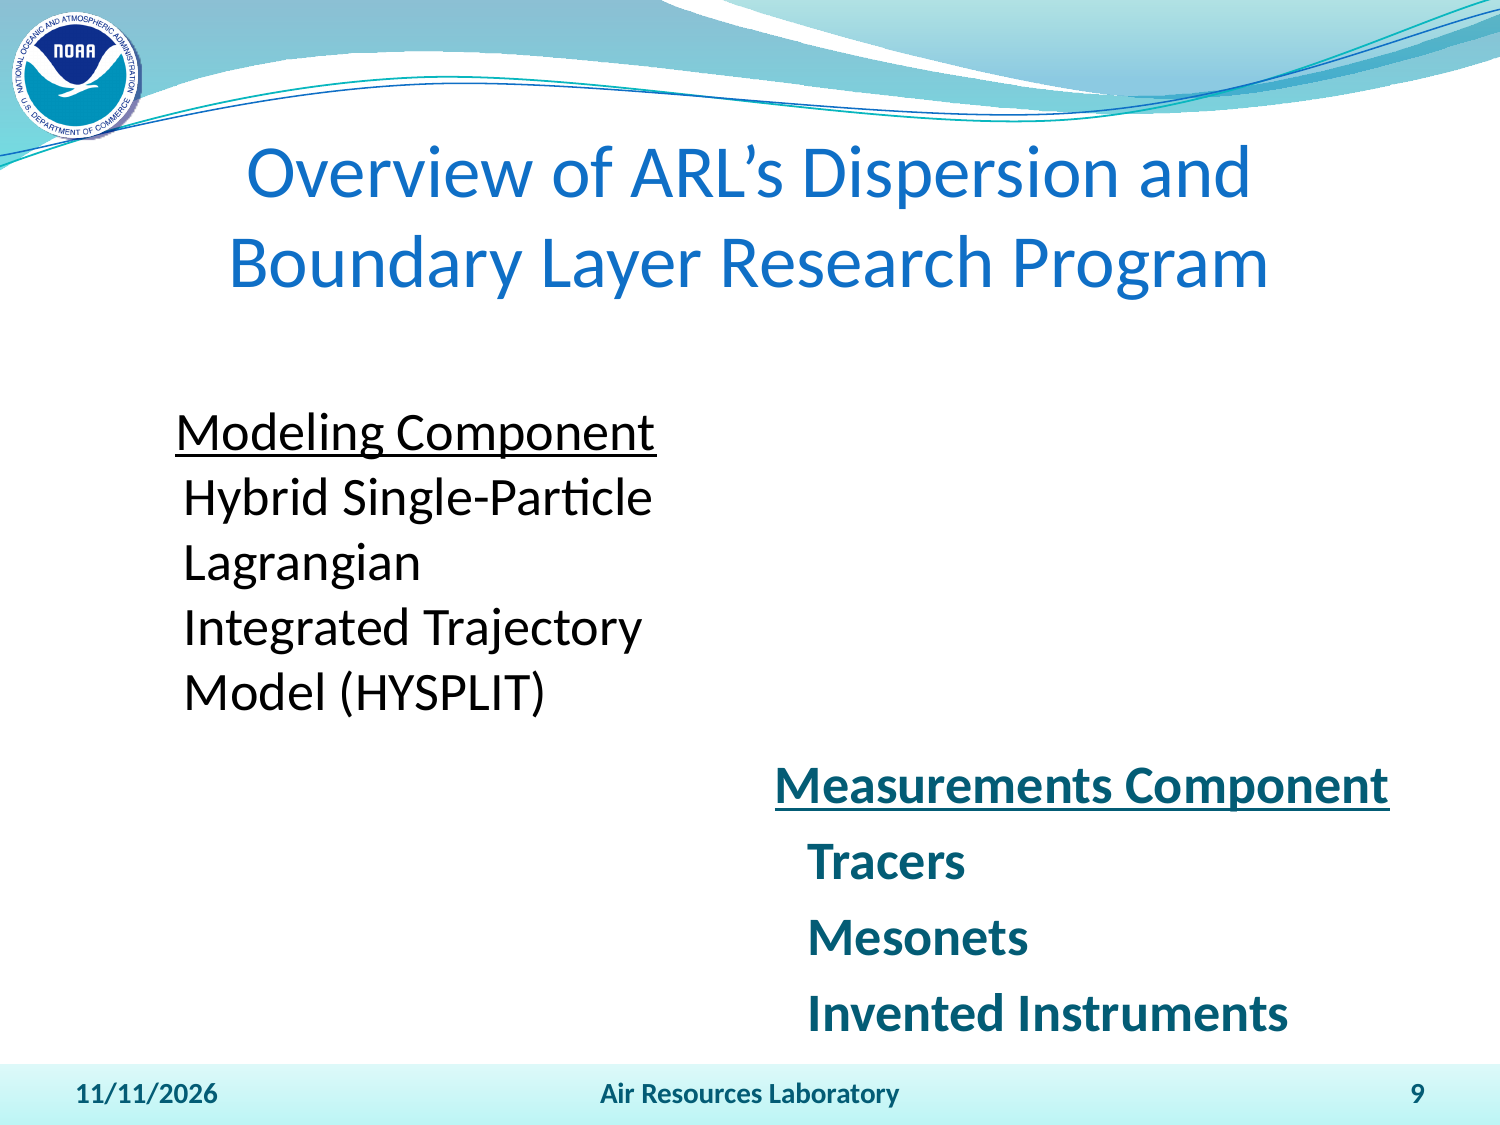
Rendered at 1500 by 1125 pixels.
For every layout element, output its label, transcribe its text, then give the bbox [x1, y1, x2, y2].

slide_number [75, 1050, 425, 1110]
slide_number 9 [1299, 1050, 1425, 1110]
list Modeling Component Hybrid Single-Particle Lagrangian Integrated Trajectory Model (HYSPLIT) [75, 312, 738, 1040]
list Measurements Component Tracers Mesonets Invented Instruments [762, 314, 1425, 1043]
title Overview of ARL’s Dispersion and Boundary Layer Research Program [75, 115, 1425, 303]
picture [12, 12, 138, 138]
footer Air Resources Laboratory [474, 1050, 1025, 1110]
